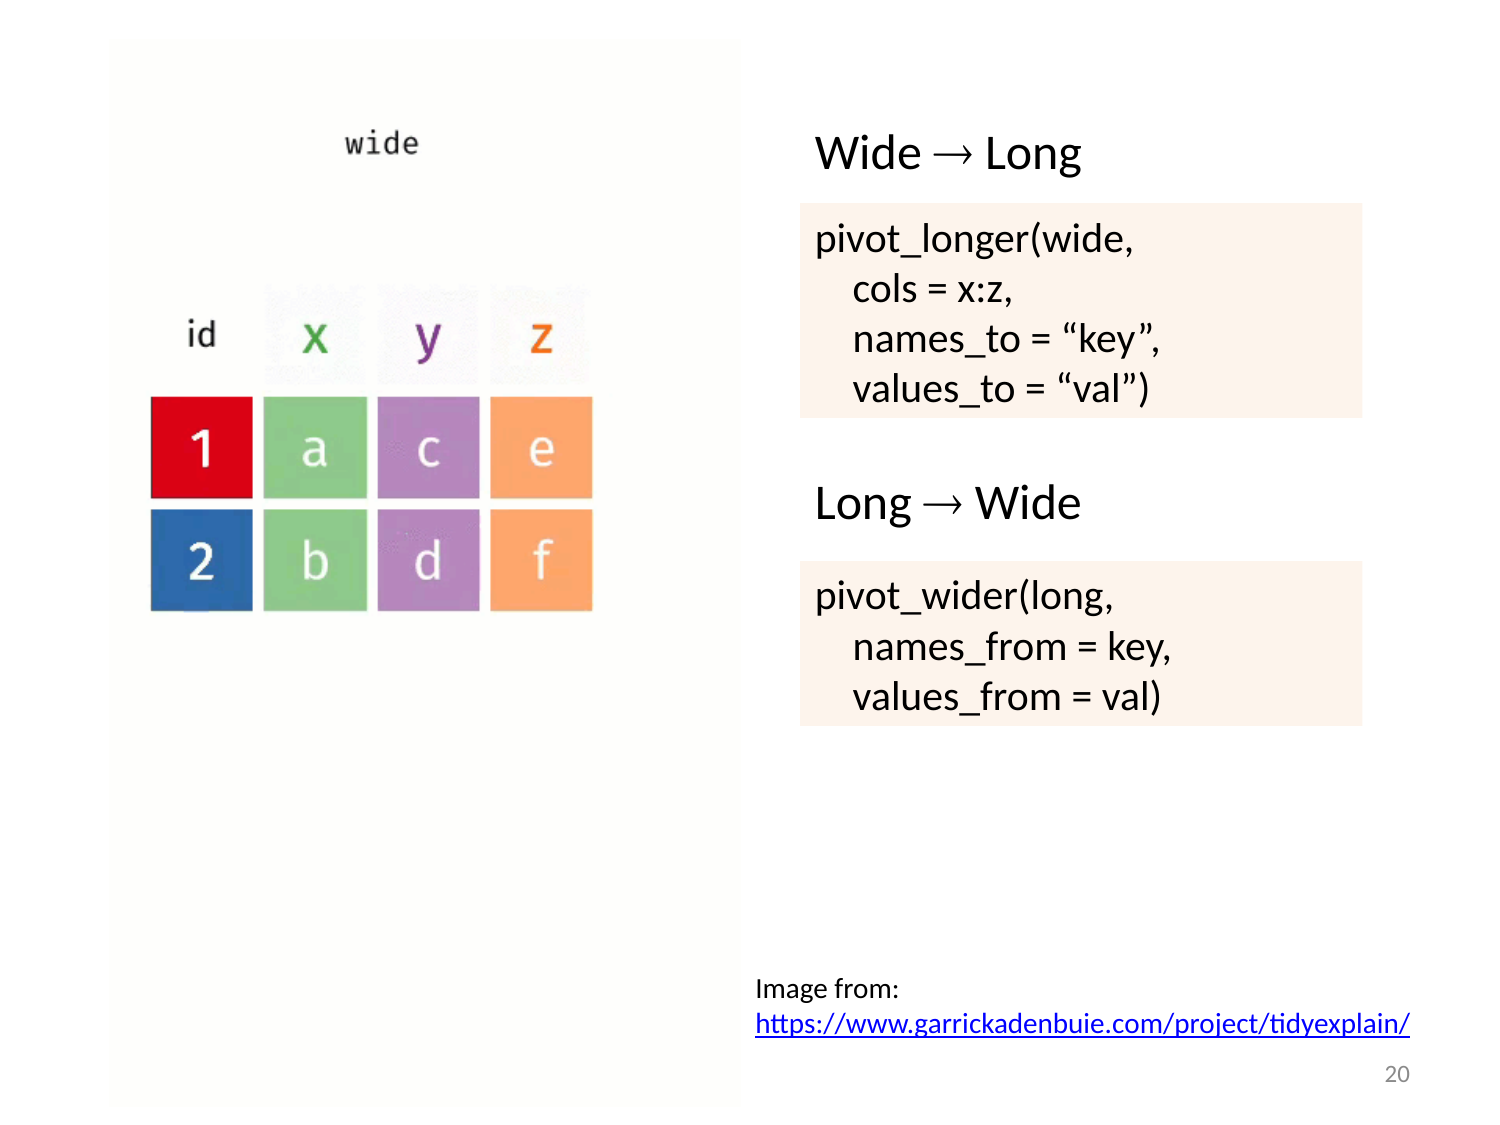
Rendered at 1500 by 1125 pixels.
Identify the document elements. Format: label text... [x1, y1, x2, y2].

text_box pivot_longer(wide, cols = x:z, names_to = “key”, values_to = “val”) [800, 203, 1363, 418]
text_box pivot_wider(long, names_from = key, values_from = val) [800, 561, 1363, 726]
picture [109, 39, 741, 1107]
text_box Wide  Long [800, 112, 1225, 188]
slide_number 20 [1074, 1048, 1425, 1103]
text_box Long  Wide [800, 461, 1225, 537]
text_box Image from: https://www.garrickadenbuie.com/project/tidyexplain/ [744, 962, 1450, 1048]
